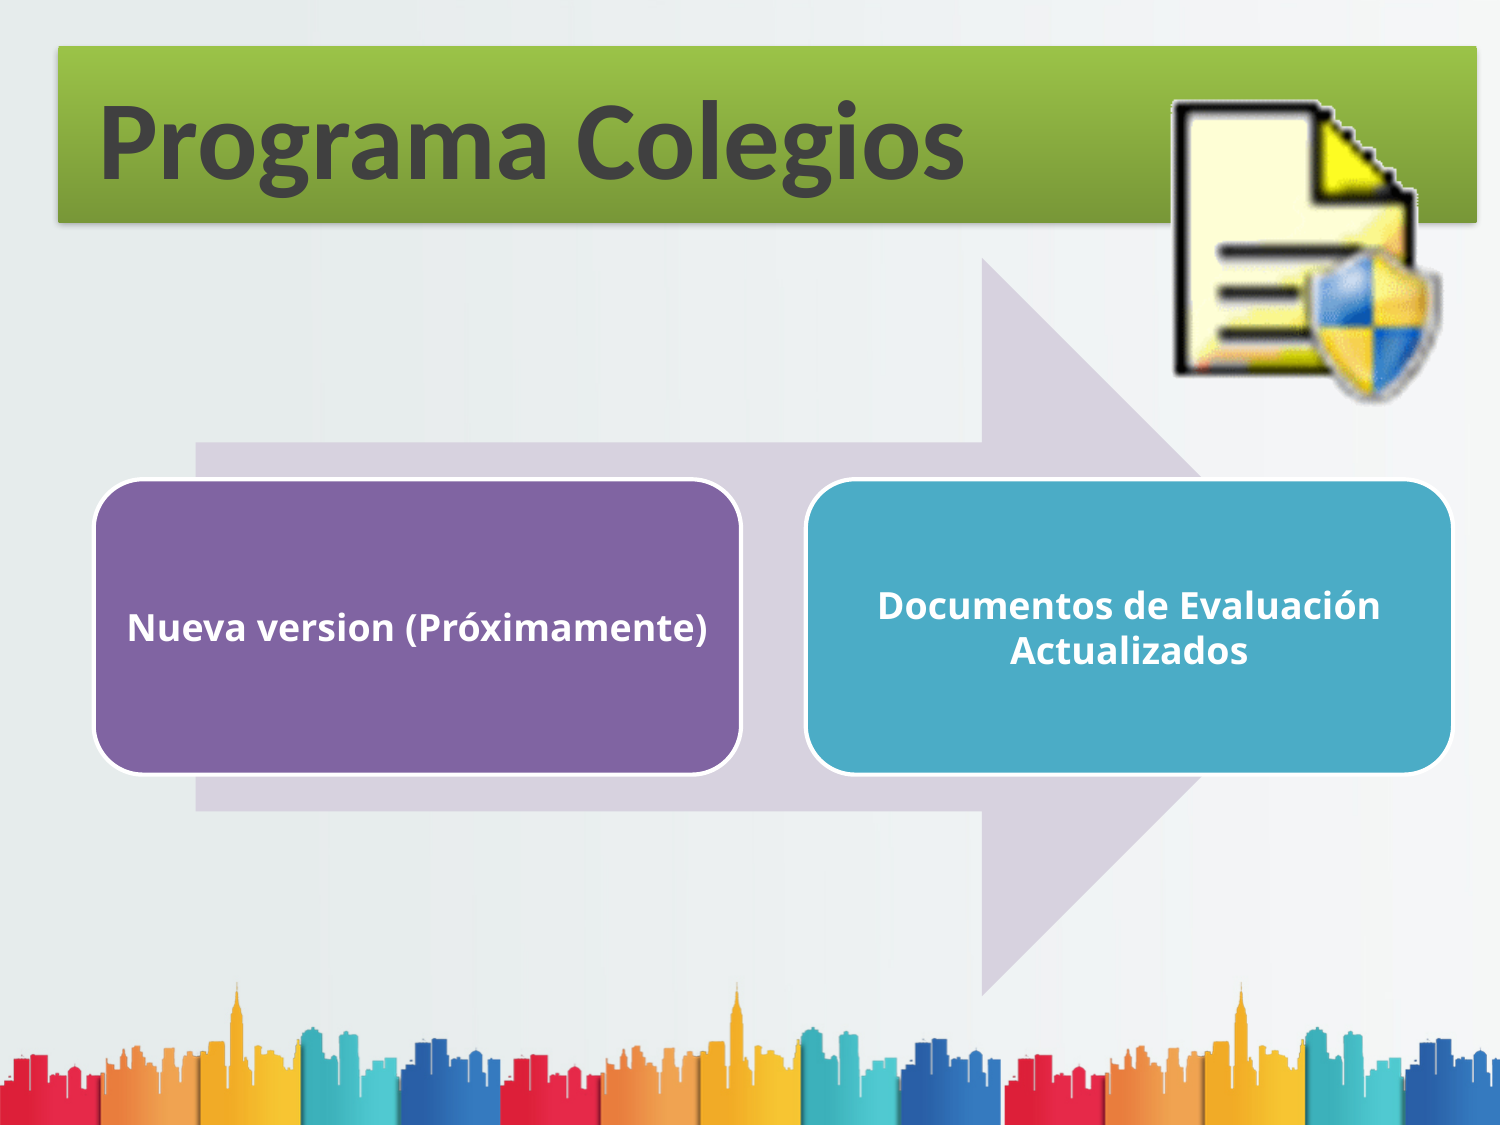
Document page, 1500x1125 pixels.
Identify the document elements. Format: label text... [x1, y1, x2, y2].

title Programa Colegios [58, 46, 1477, 223]
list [93, 257, 1454, 997]
picture [0, 0, 1500, 1125]
